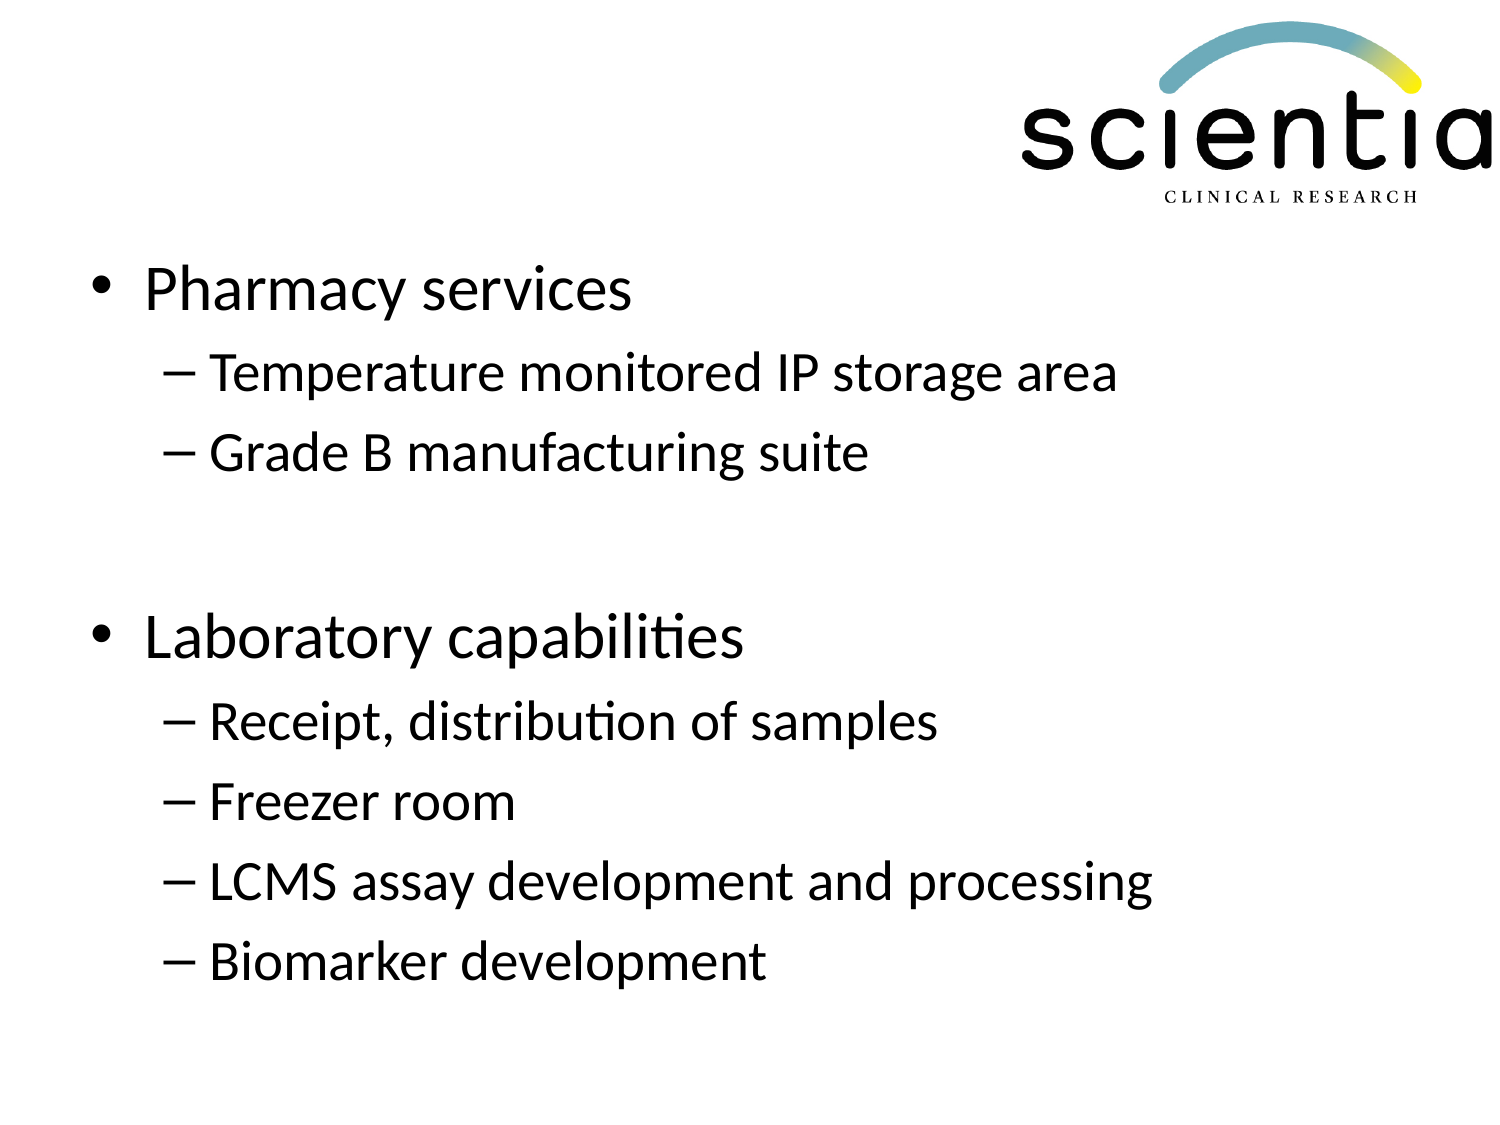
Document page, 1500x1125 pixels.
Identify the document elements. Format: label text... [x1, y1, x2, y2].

list Pharmacy services Temperature monitored IP storage area Grade B manufacturing suite Laboratory capabilities Receipt, distribution of samples Freezer room LCMS assay development and processing Biomarker development [75, 237, 1425, 1005]
picture [1021, 7, 1495, 211]
